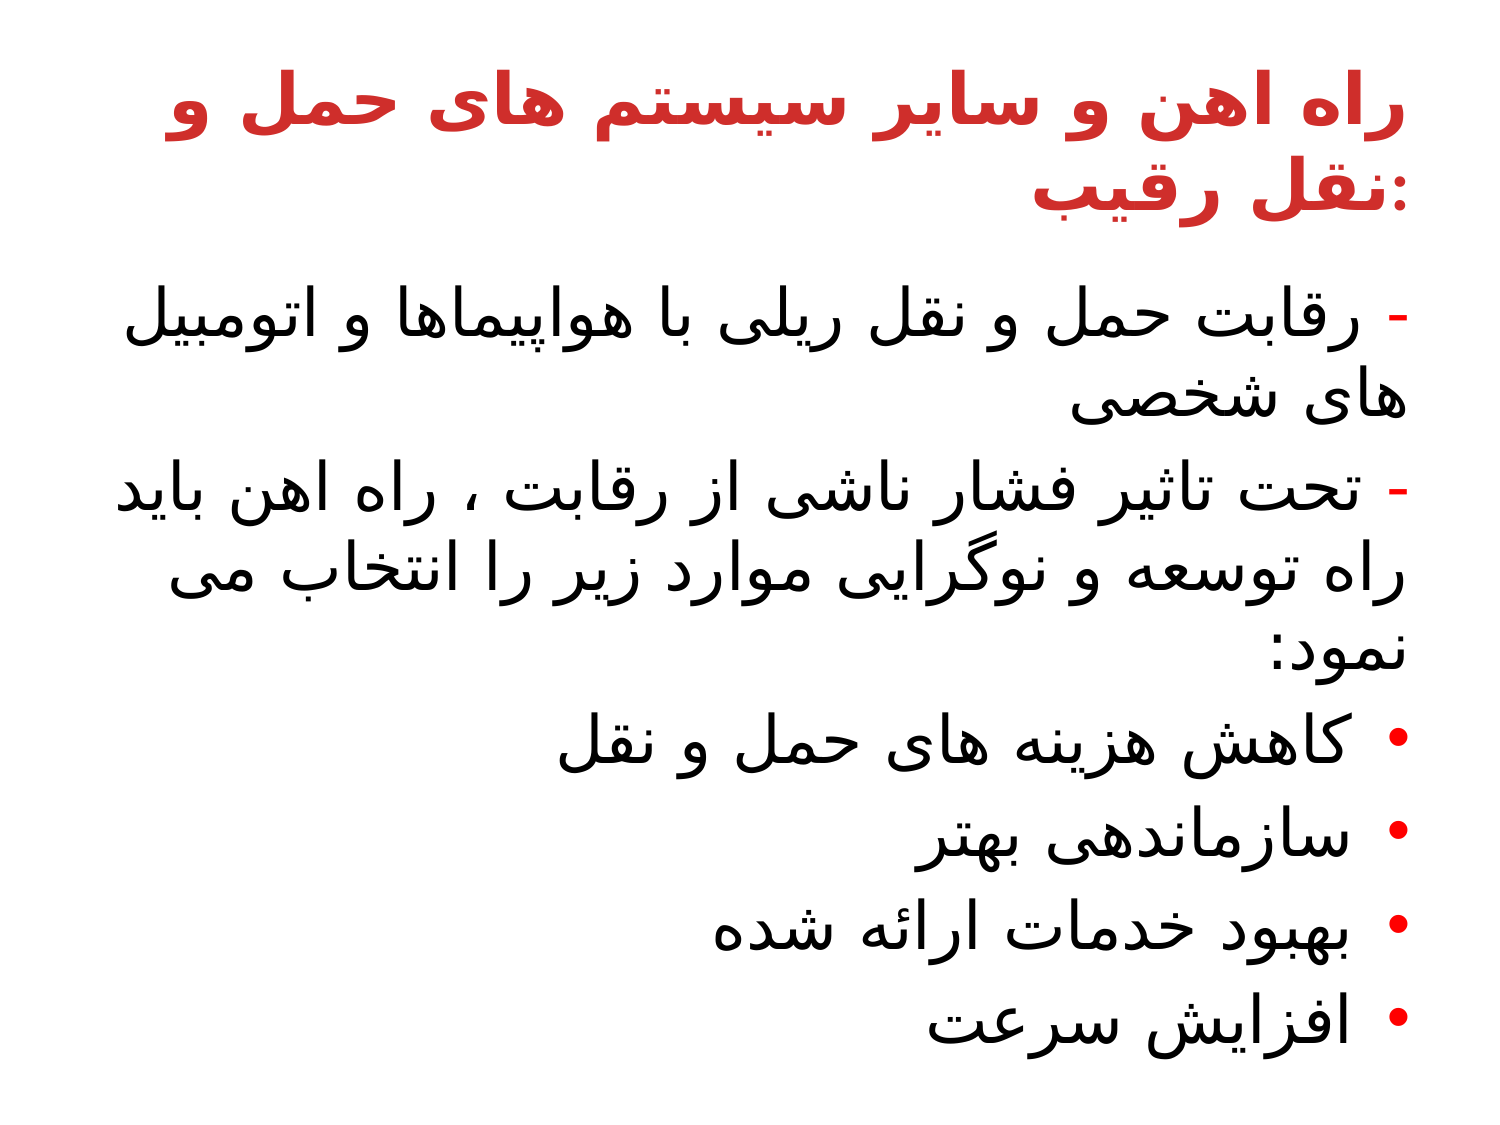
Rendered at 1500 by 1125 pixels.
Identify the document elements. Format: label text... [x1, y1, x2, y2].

list - رقابت حمل و نقل ریلی با هواپیماها و اتومبیل های شخصی - تحت تاثیر فشار ناشی از رقابت ، راه اهن باید راه توسعه و نوگرایی موارد زیر را انتخاب می نمود: کاهش هزینه های حمل و نقل سازماندهی بهتر بهبود خدمات ارائه شده افزایش سرعت [75, 262, 1425, 1005]
title راه اهن و سایر سیستم های حمل و نقل رقیب: [75, 45, 1425, 233]
